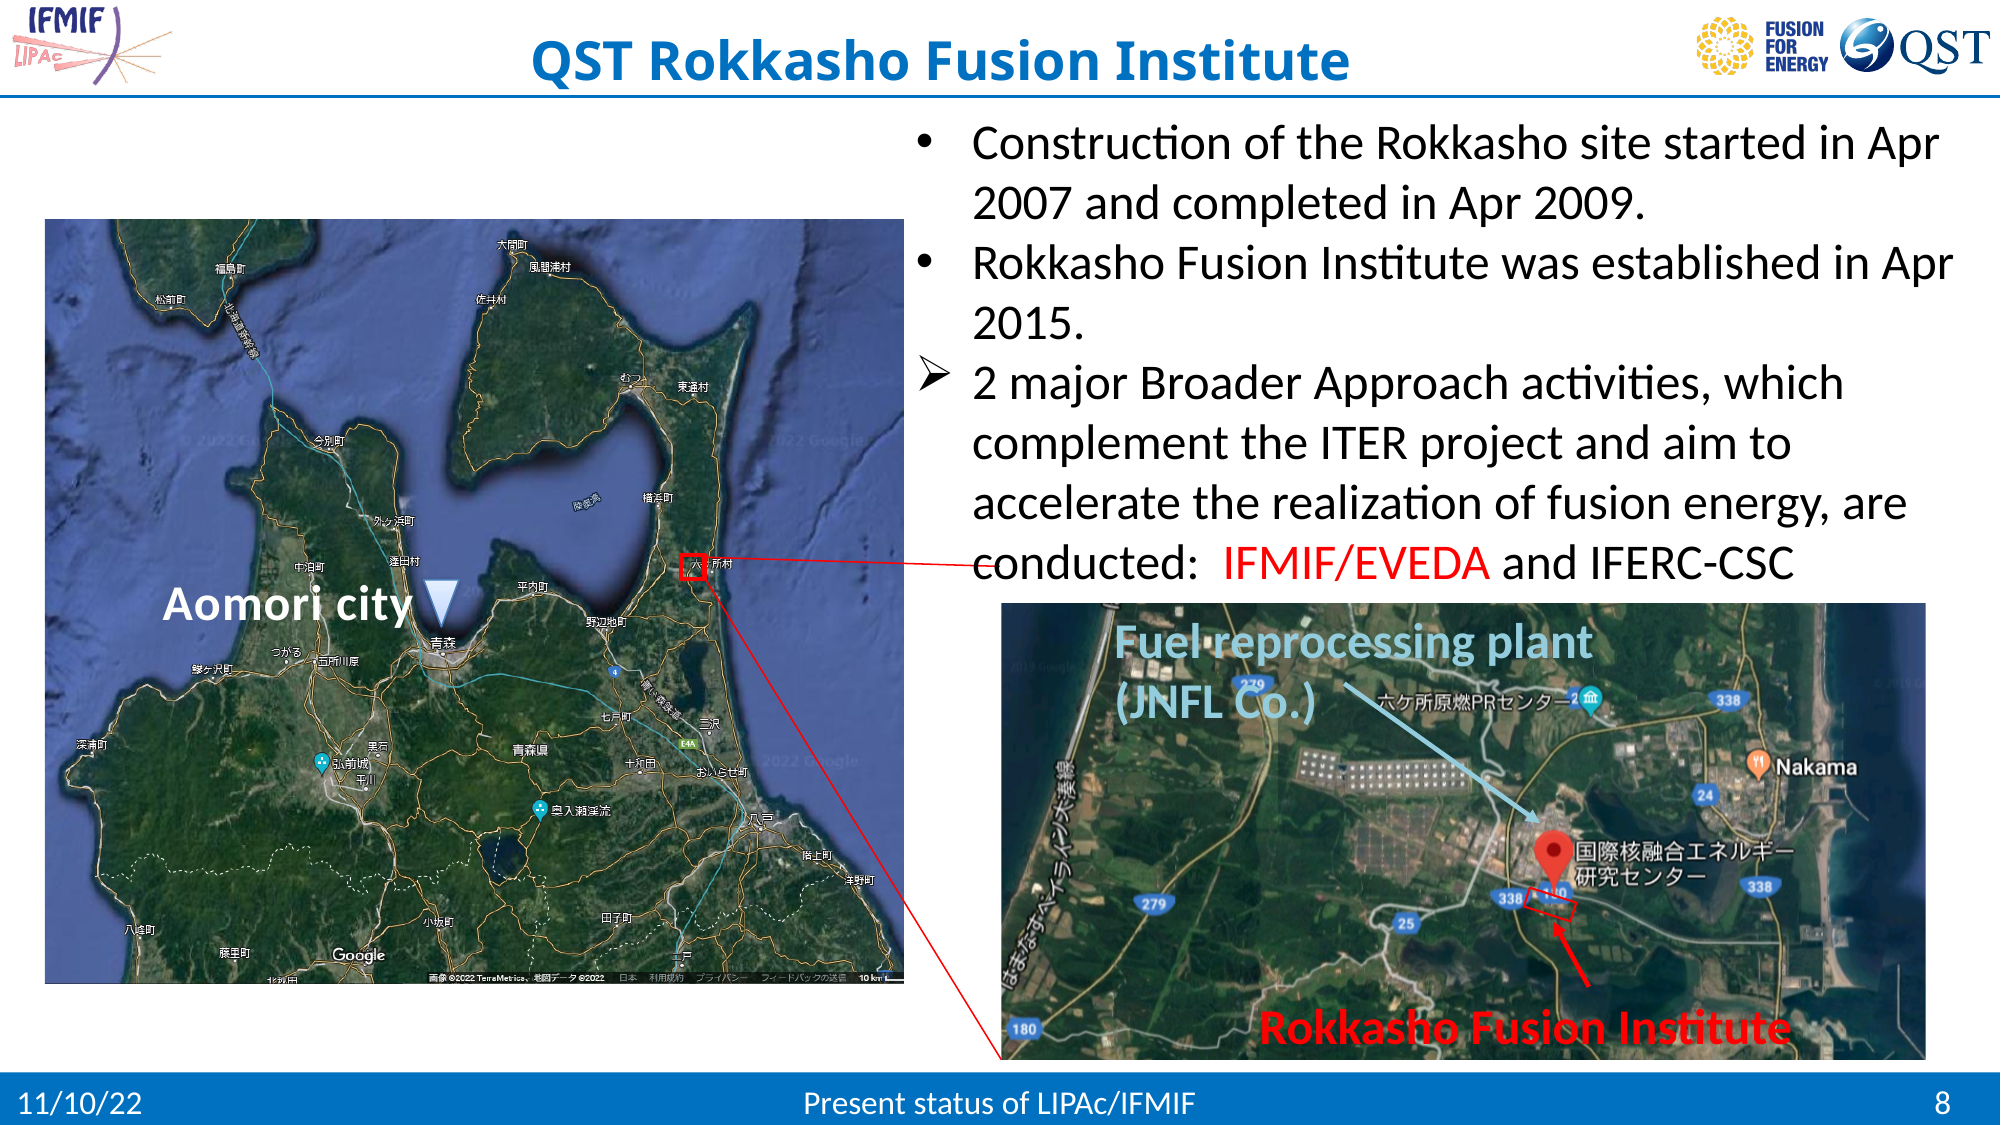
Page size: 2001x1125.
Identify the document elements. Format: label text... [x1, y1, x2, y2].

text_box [704, 577, 1002, 1061]
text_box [704, 556, 1001, 567]
text_box QST Rokkasho Fusion Institute [184, 19, 1697, 99]
picture [11, 0, 174, 90]
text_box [1343, 683, 1541, 824]
picture [44, 217, 905, 984]
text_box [1552, 921, 1590, 988]
text_box Construction of the Rokkasho site started in Apr 2007 and completed in Apr 2009. Rokkasho Fusion Institute was established in Apr 2015. 2 major Broader Approach activities, which complement the ITER project and aim to accelerate the realization of fusion energy, are conducted: IFMIF/EVEDA and IFERC-CSC [901, 102, 1984, 658]
footer Present status of LIPAc/IFMIF [683, 1073, 1317, 1125]
picture [1002, 603, 1926, 1061]
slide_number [1, 1073, 469, 1125]
